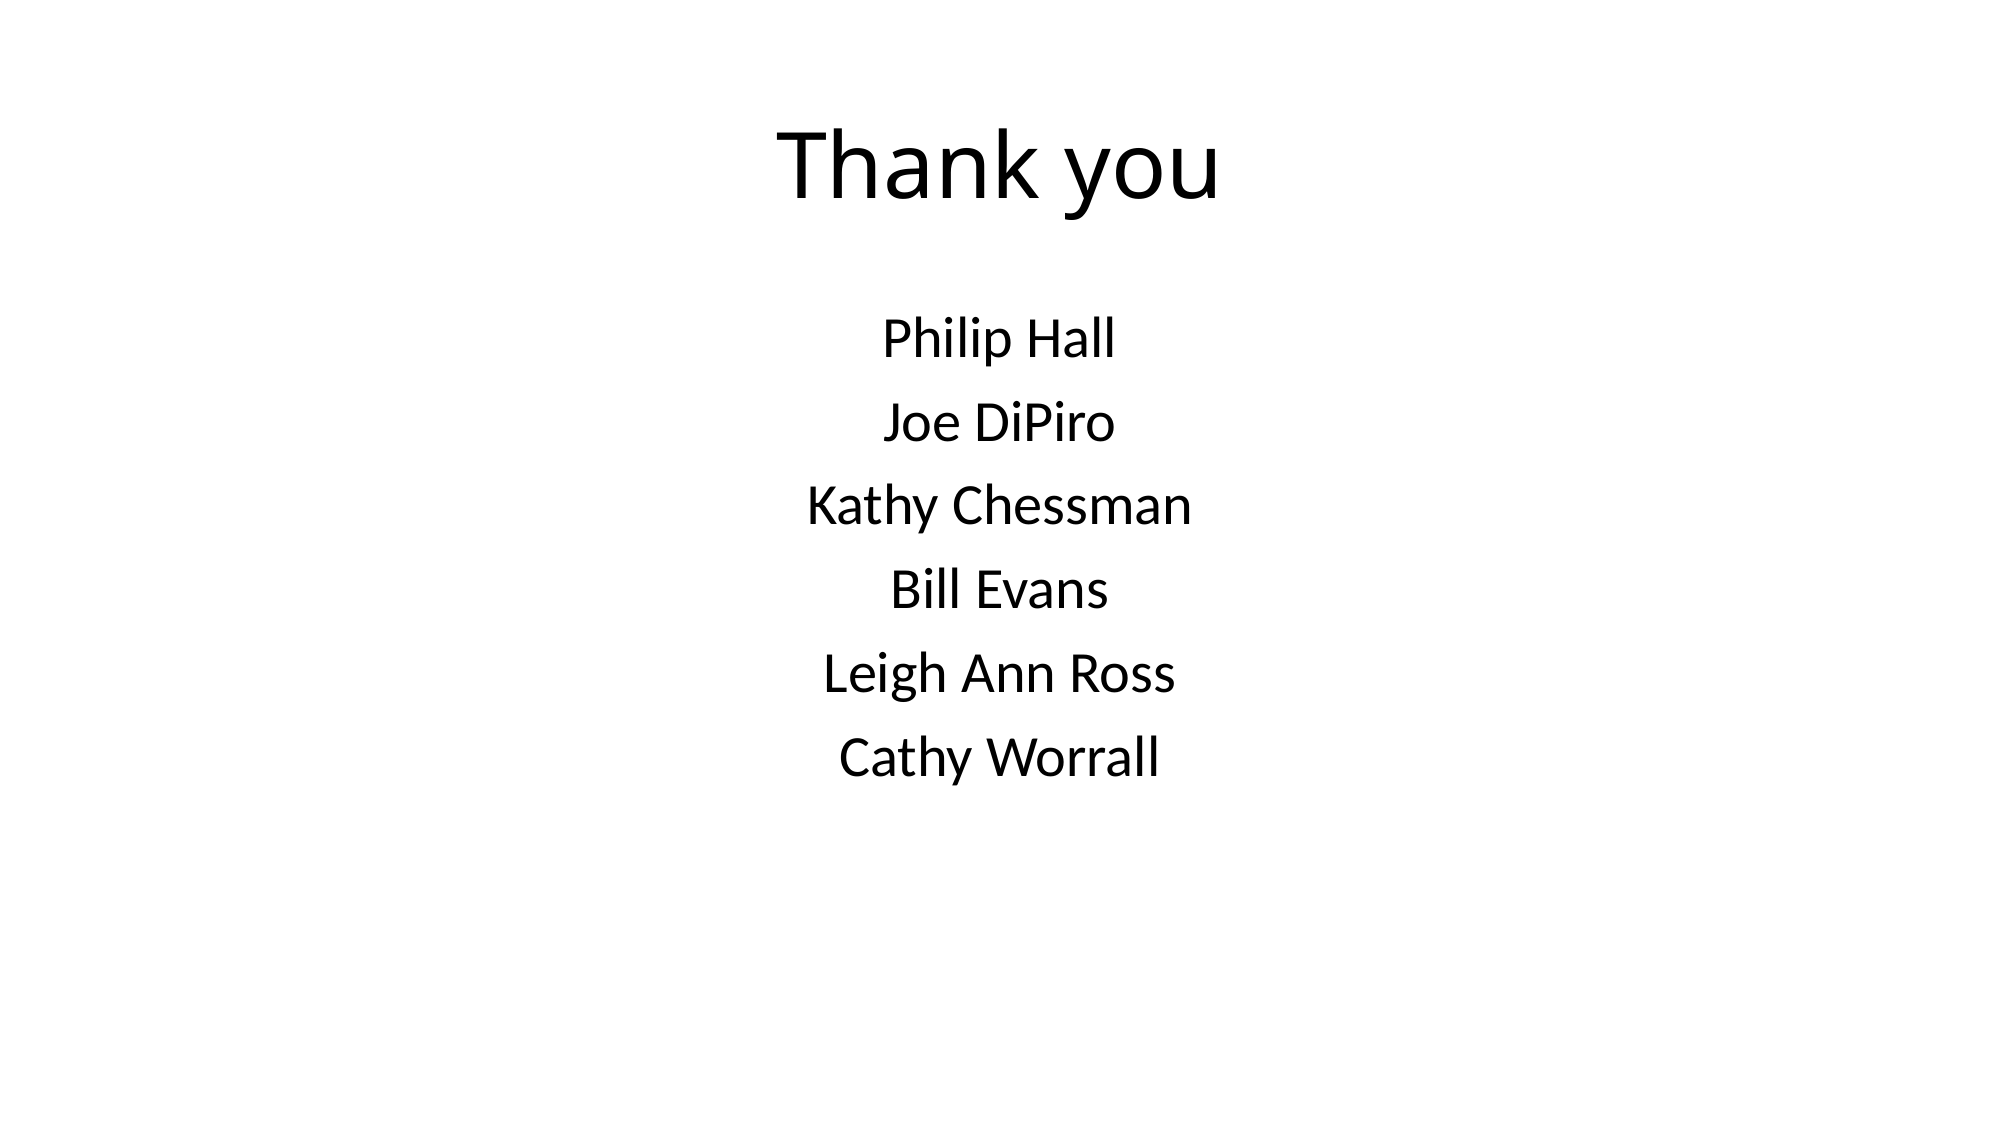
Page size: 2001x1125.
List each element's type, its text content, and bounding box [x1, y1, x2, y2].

list Philip Hall Joe DiPiro Kathy Chessman Bill Evans Leigh Ann Ross Cathy Worrall [137, 299, 1863, 1014]
title Thank you [137, 59, 1863, 278]
